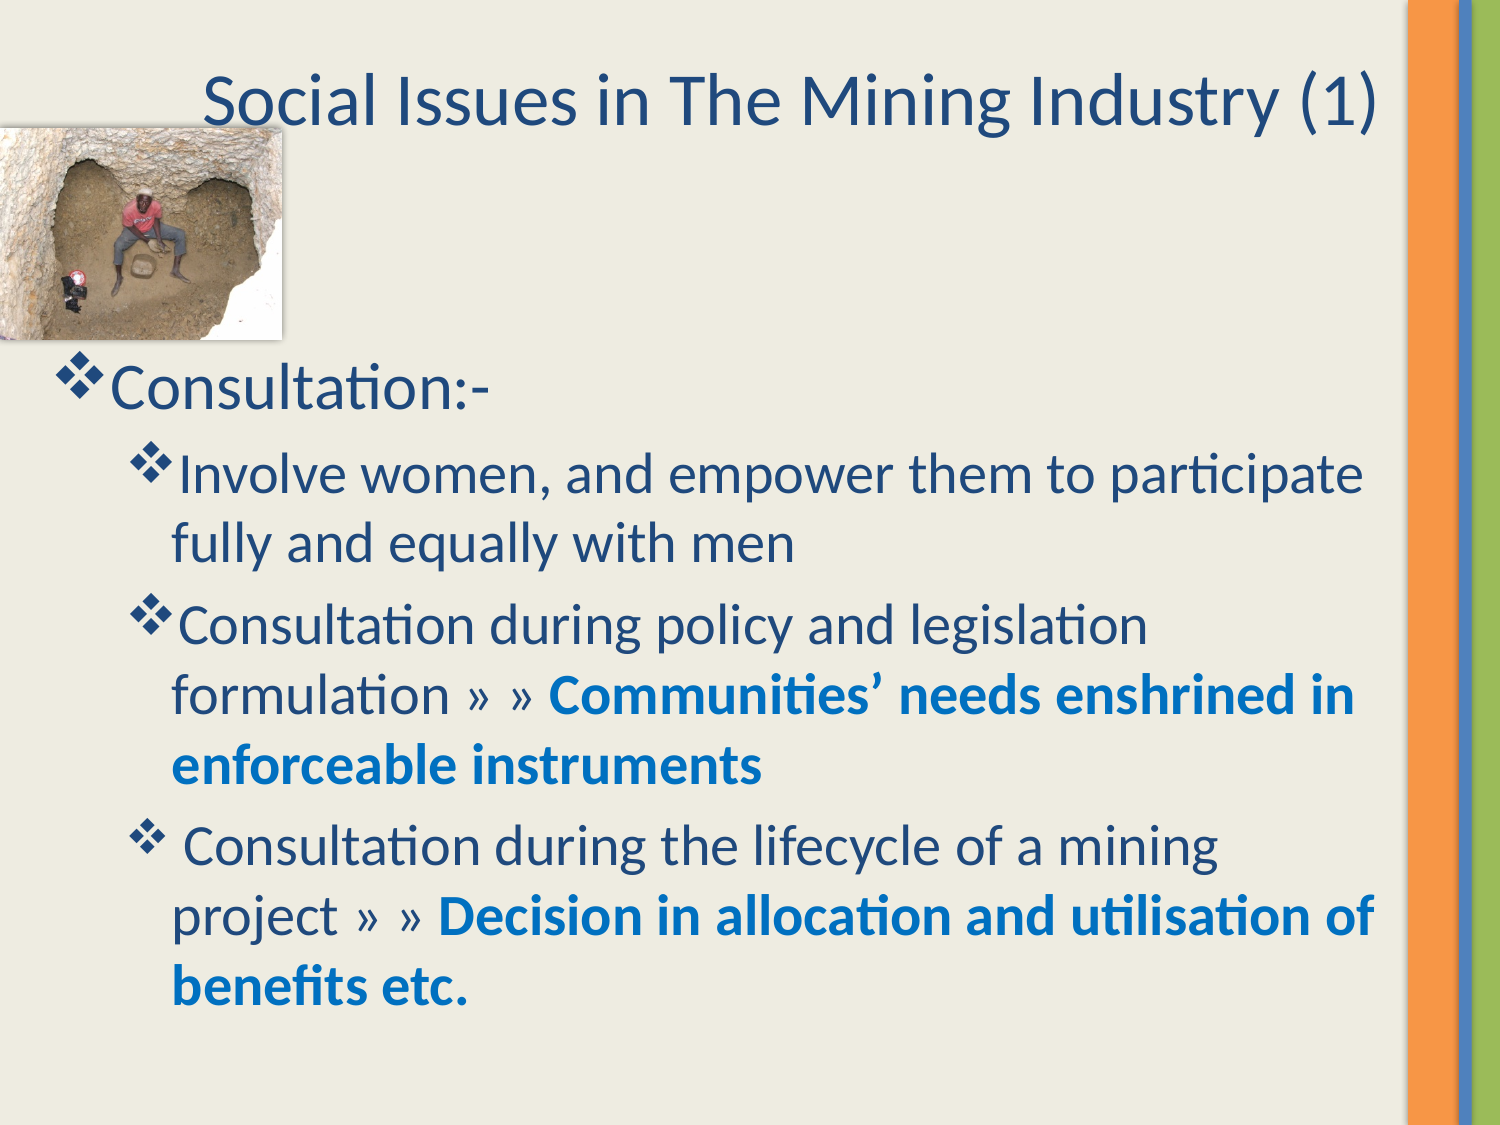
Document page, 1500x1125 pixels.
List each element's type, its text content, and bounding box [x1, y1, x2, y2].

text_box Social Issues in The Mining Industry (1) [187, 35, 1407, 141]
list Consultation:- Involve women, and empower them to participate fully and equally with men Consultation during policy and legislation formulation » » Communities’ needs enshrined in enforceable instruments Consultation during the lifecycle of a mining project » » Decision in allocation and utilisation of benefits etc. [35, 328, 1395, 1067]
picture [0, 128, 282, 341]
